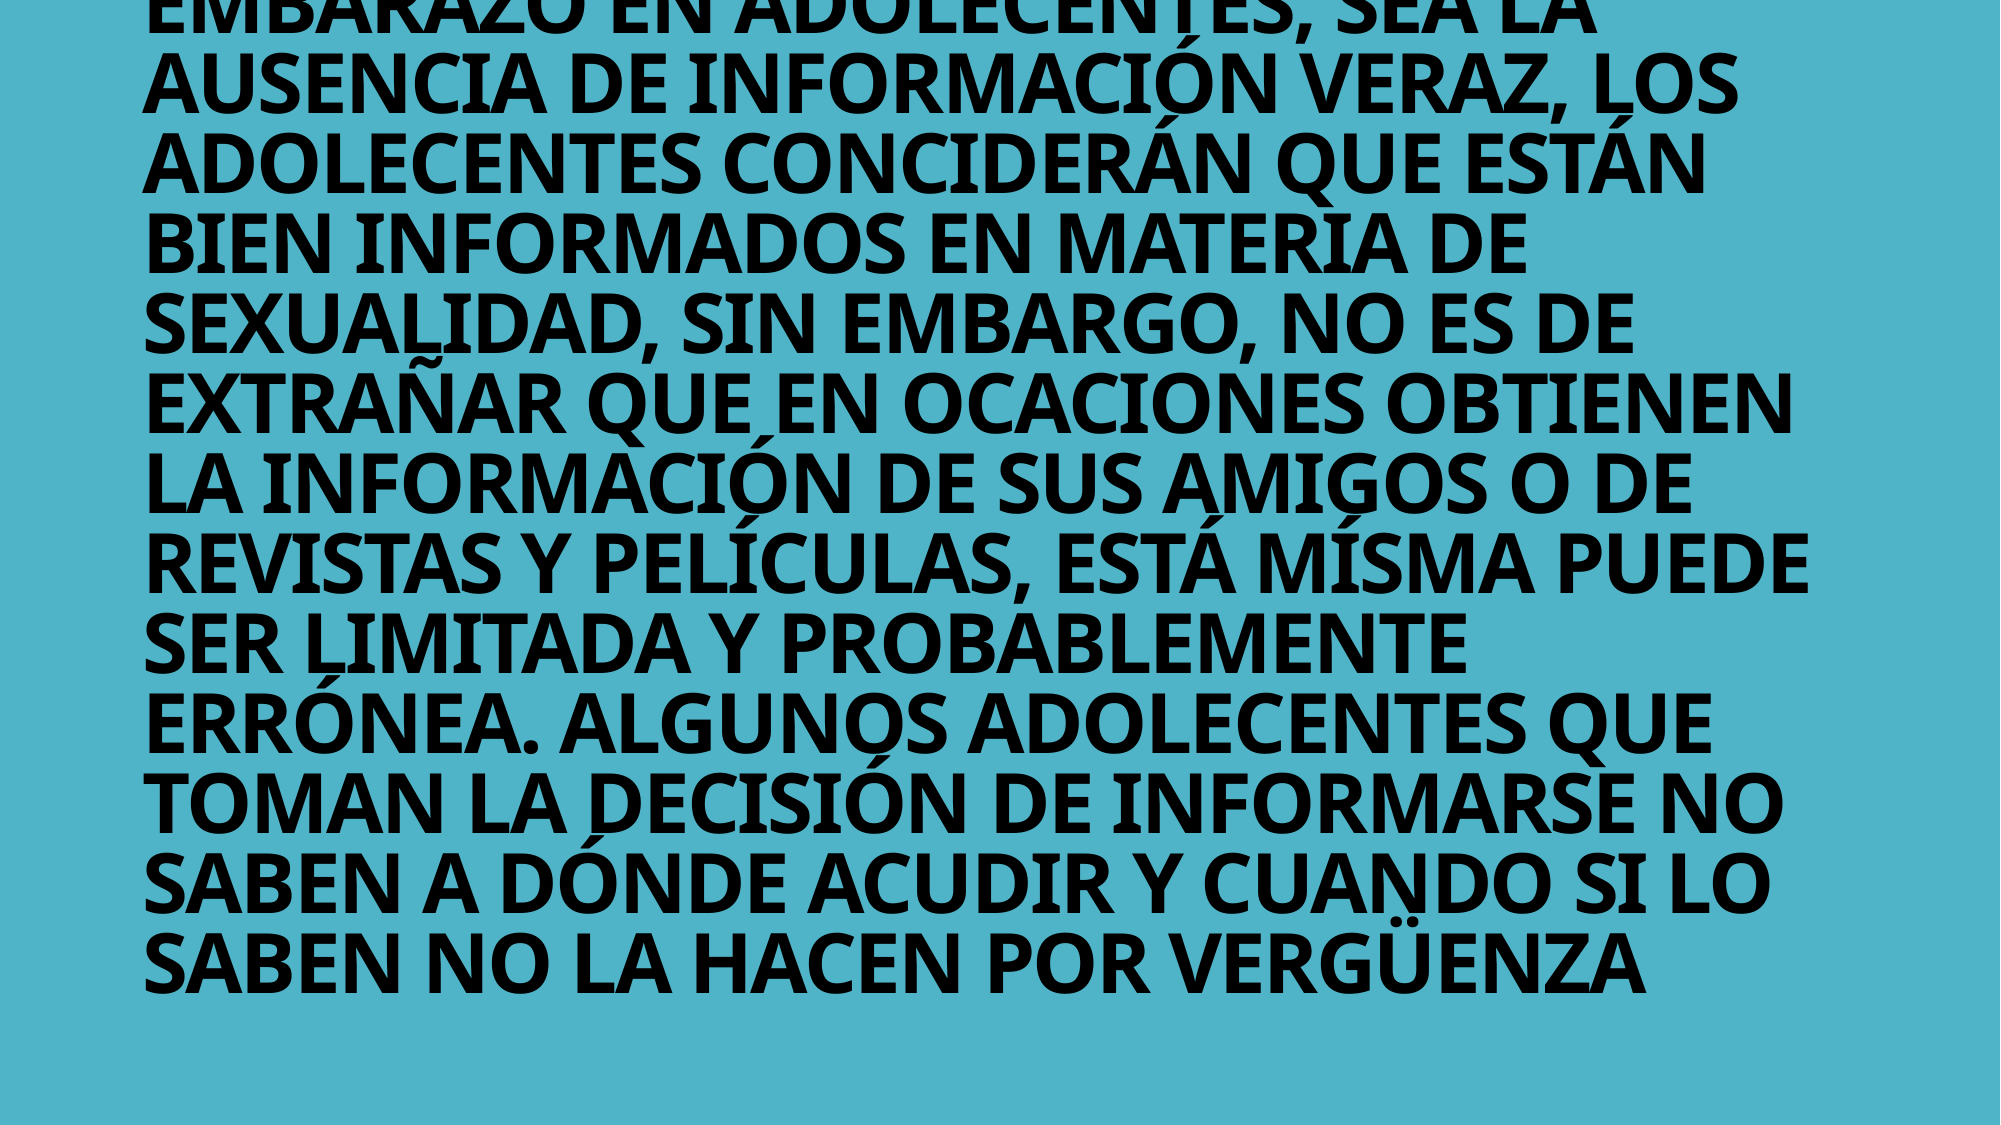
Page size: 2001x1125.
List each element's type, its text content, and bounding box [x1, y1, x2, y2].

title ES POSIBLE QUE UNA DE LAS CAUSAS DEL EMBARAZO EN ADOLECENTES, SEA LA AUSENCIA DE INFORMACIÓN VERAZ, LOS ADOLECENTES CONCIDERÁN QUE ESTÁN BIEN INFORMADOS EN MATERIA DE SEXUALIDAD, SIN EMBARGO, NO ES DE EXTRAÑAR QUE EN OCACIONES OBTIENEN LA INFORMACIÓN DE SUS AMIGOS O DE REVISTAS Y PELÍCULAS, ESTÁ MÍSMA PUEDE SER LIMITADA Y PROBABLEMENTE ERRÓNEA. ALGUNOS ADOLECENTES QUE TOMAN LA DECISIÓN DE INFORMARSE NO SABEN A DÓNDE ACUDIR Y CUANDO SI LO SABEN NO LA HACEN POR VERGÜENZA [127, 466, 1897, 1017]
